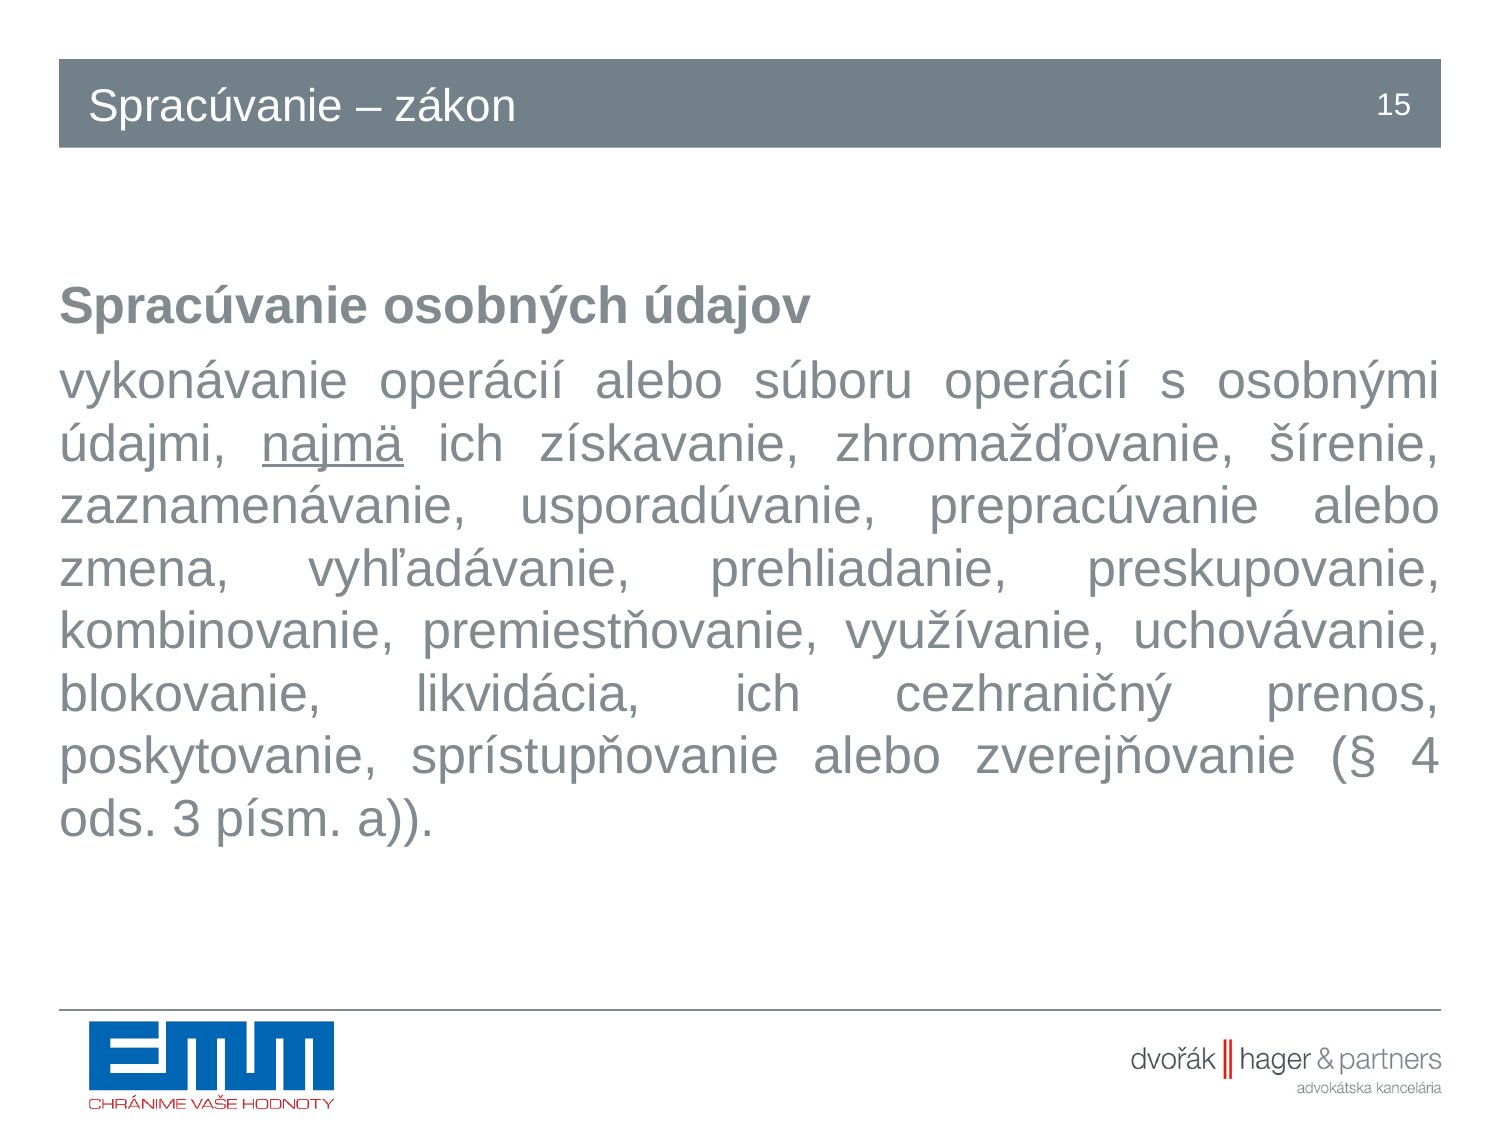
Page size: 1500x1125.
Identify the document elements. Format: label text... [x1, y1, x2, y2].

picture [76, 1008, 347, 1122]
list Spracúvanie osobných údajov vykonávanie operácií alebo súboru operácií s osobnými údajmi, najmä ich získavanie, zhromažďovanie, šírenie, zaznamenávanie, usporadúvanie, prepracúvanie alebo zmena, vyhľadávanie, prehliadanie, preskupovanie, kombinovanie, premiestňovanie, využívanie, uchovávanie, blokovanie, likvidácia, ich cezhraničný prenos, poskytovanie, sprístupňovanie alebo zverejňovanie (§ 4 ods. 3 písm. a)). [58, 188, 1442, 999]
picture [1128, 1036, 1444, 1096]
title Spracúvanie – zákon [58, 58, 1442, 148]
slide_number 15 [1352, 64, 1412, 142]
